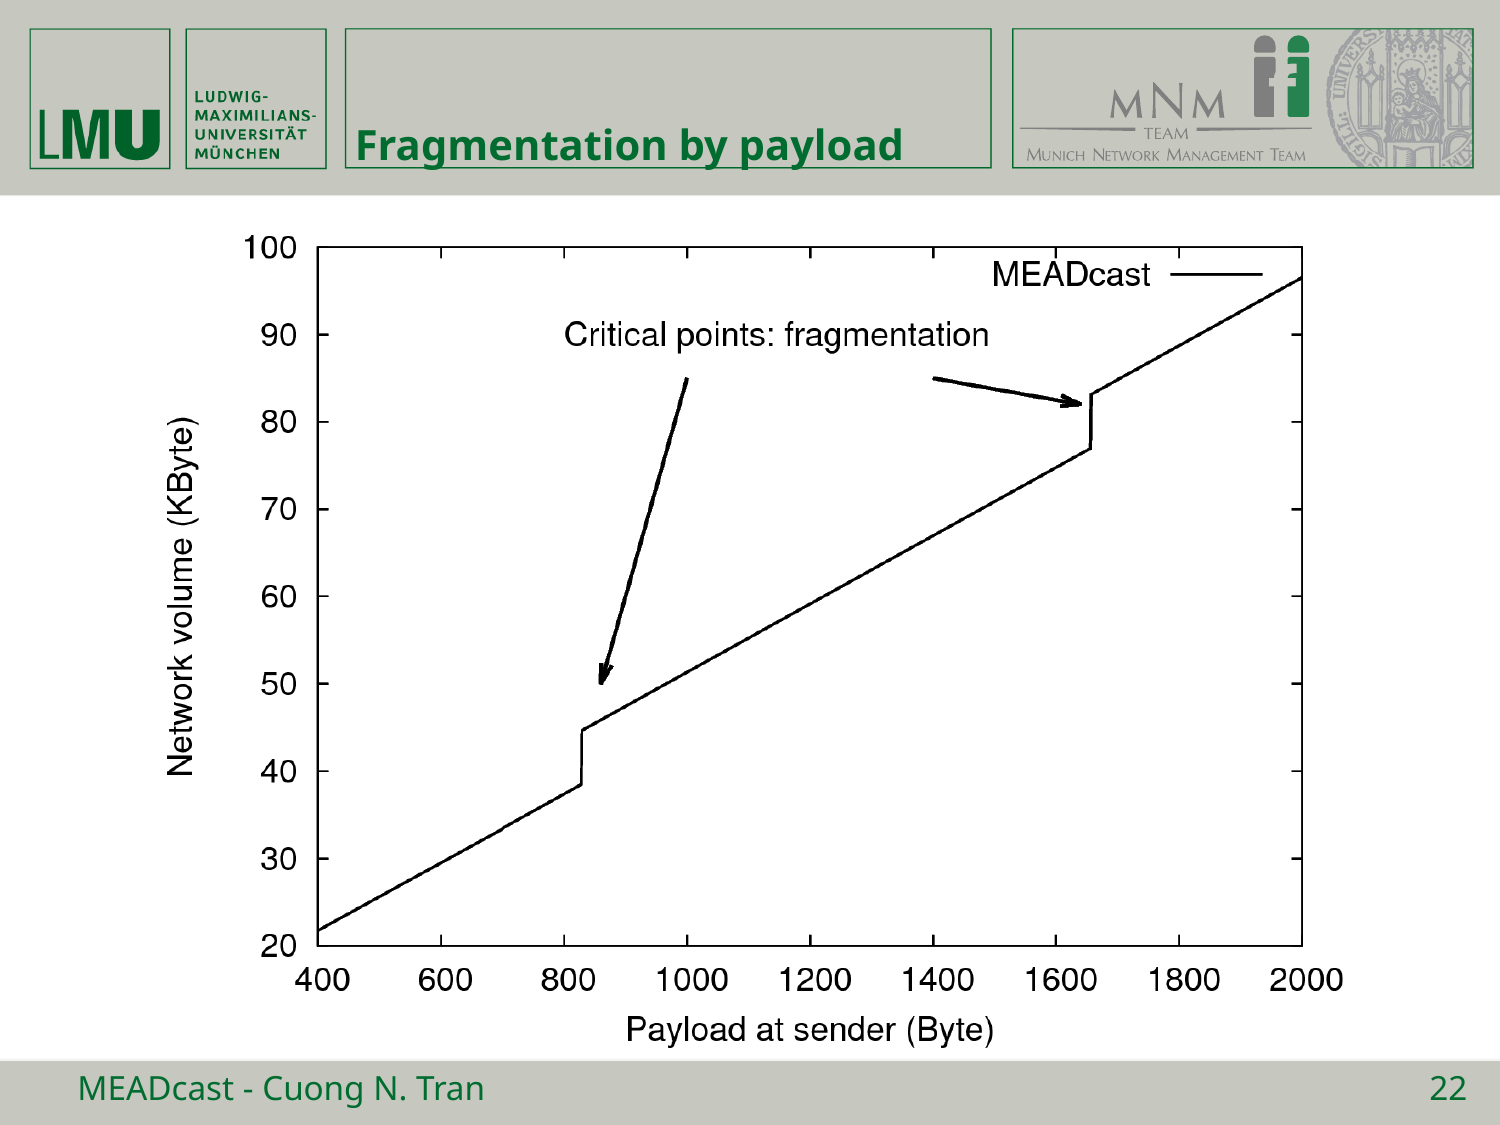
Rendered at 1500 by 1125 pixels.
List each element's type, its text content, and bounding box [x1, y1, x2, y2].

slide_number 22 [1352, 1059, 1483, 1108]
picture [0, 0, 1500, 196]
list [153, 207, 1359, 1053]
footer MEADcast - Cuong N. Tran [62, 1059, 1332, 1108]
picture [0, 1059, 1500, 1125]
title Fragmentation by payload [339, 101, 987, 178]
